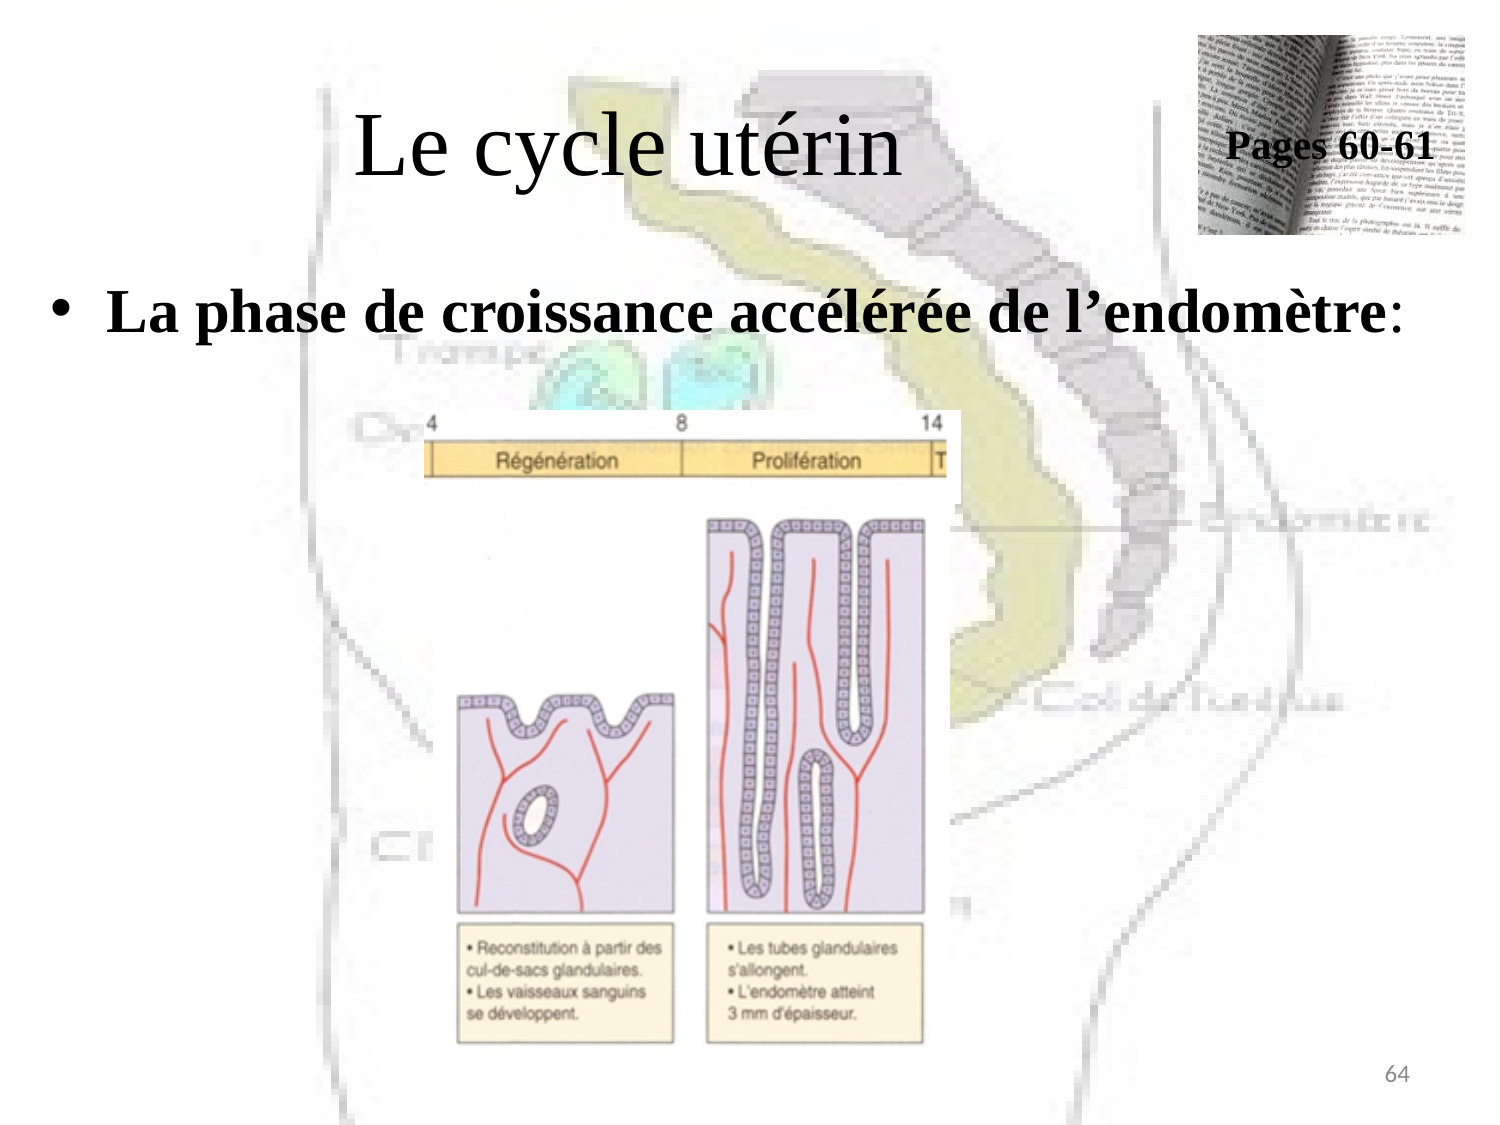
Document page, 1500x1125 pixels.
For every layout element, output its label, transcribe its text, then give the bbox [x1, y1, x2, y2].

picture [424, 409, 962, 1058]
text_box Pages 60-61 [1470, 110, 1477, 175]
list La phase de croissance accélérée de l’endomètre: [35, 262, 1500, 364]
picture [1198, 34, 1466, 235]
title Le cycle utérin [75, 45, 1184, 233]
slide_number 64 [1074, 1042, 1425, 1103]
